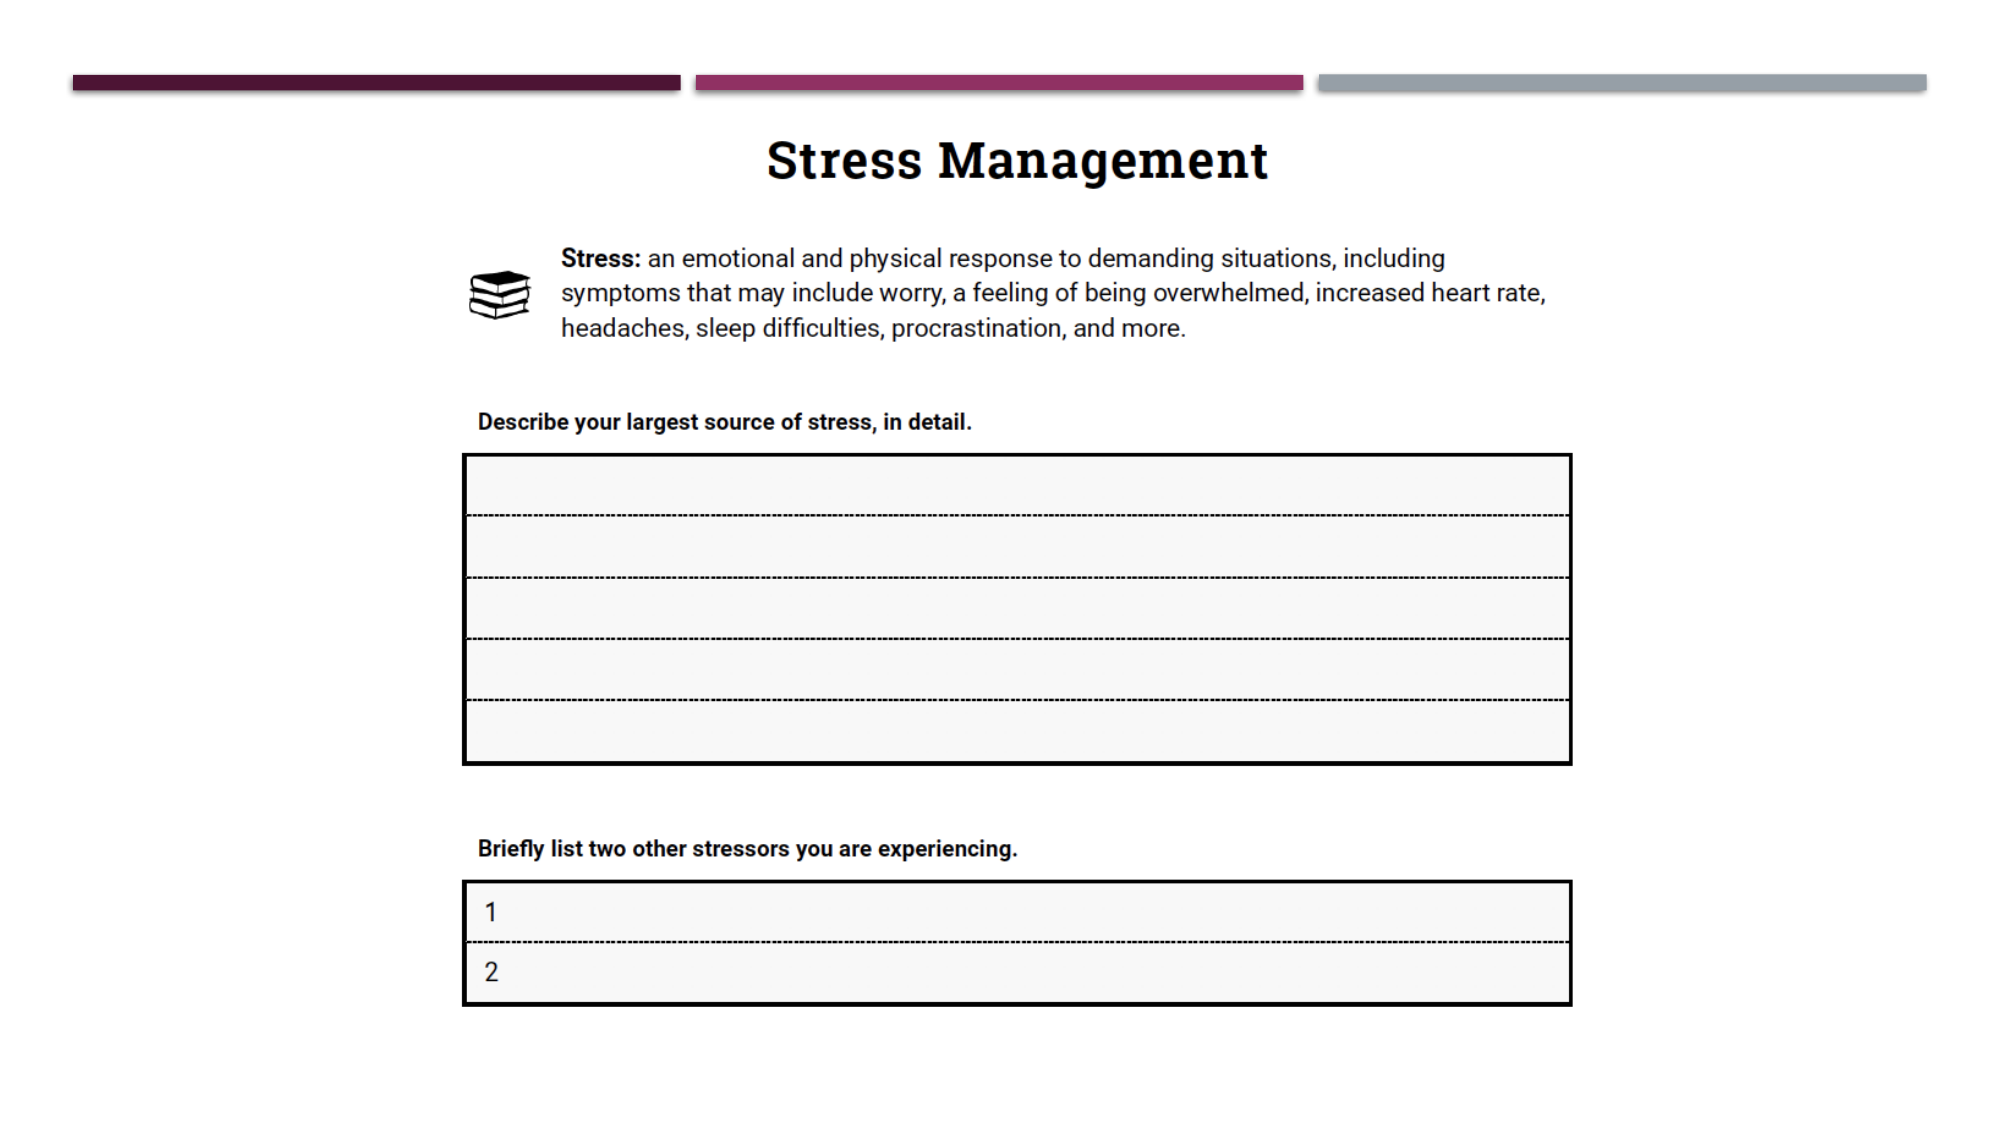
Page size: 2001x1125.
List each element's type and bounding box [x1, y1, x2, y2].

picture [363, 106, 1690, 1074]
